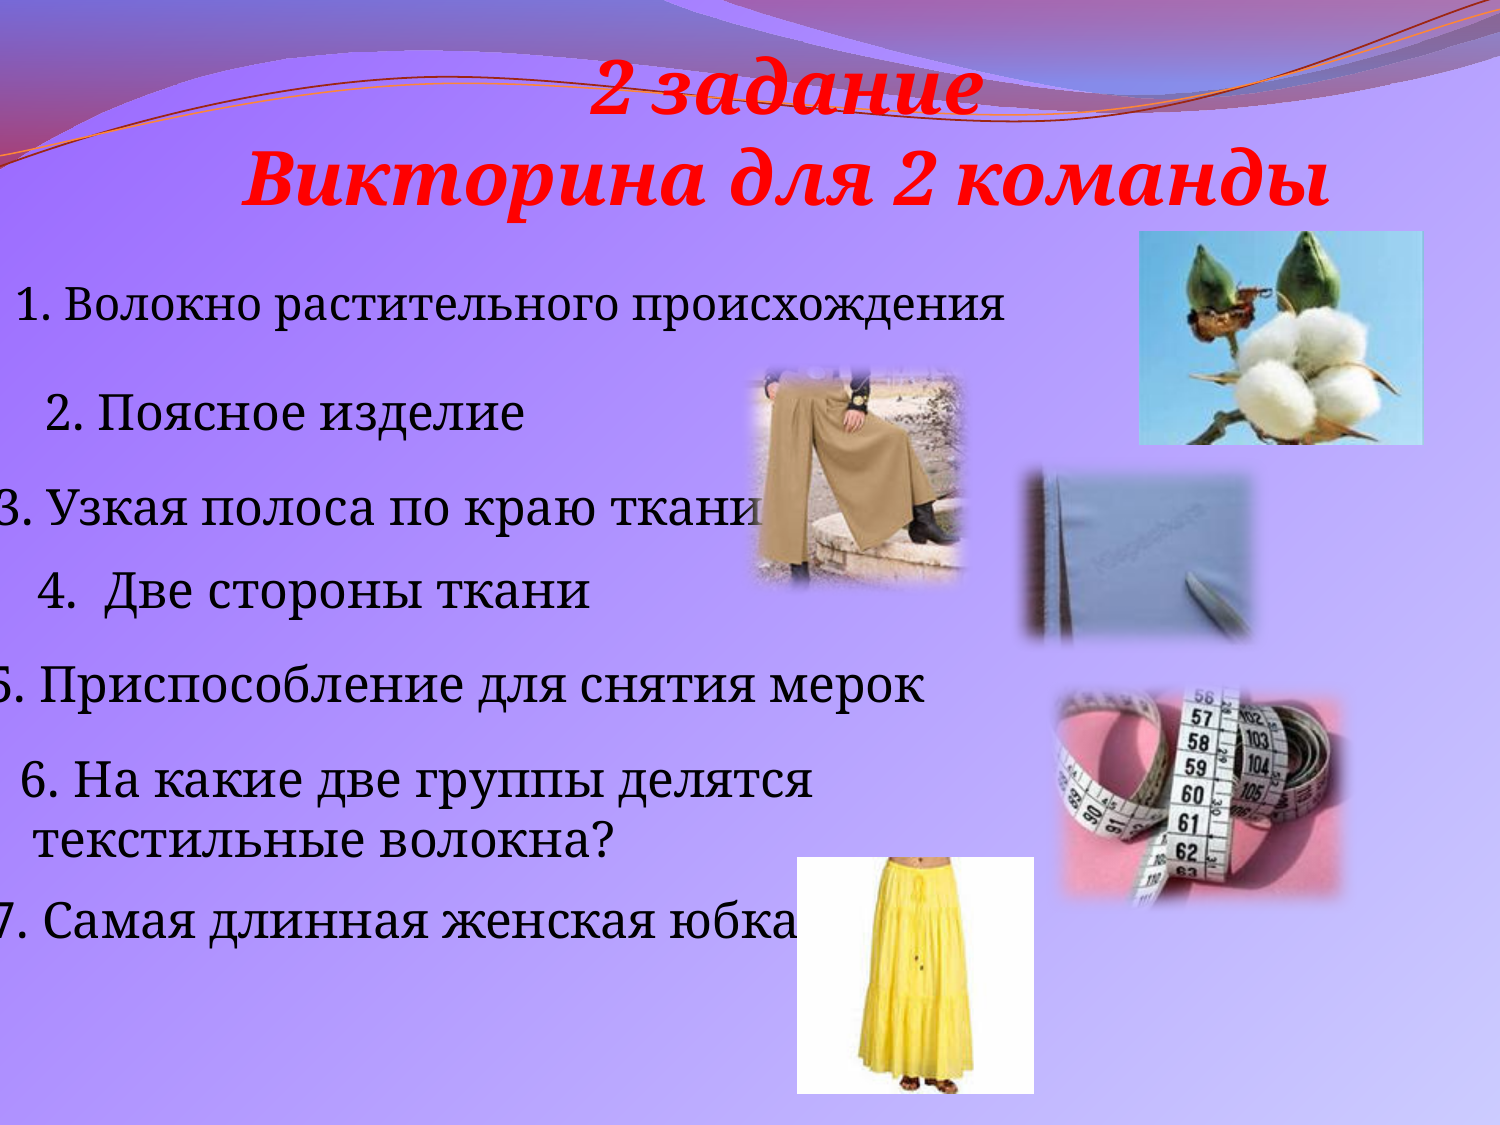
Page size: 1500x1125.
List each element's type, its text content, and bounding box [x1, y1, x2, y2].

picture [1139, 231, 1424, 445]
text_box 6. На какие две группы делятся текстильные волокна? [4, 739, 829, 875]
text_box 7. Самая длинная женская юбка. [0, 881, 790, 957]
text_box 4. Две стороны ткани [22, 550, 606, 626]
title 2 задание Викторина для 2 команды [75, 30, 1500, 221]
list 1. Волокно растительного происхождения [0, 267, 1062, 349]
picture [1009, 455, 1270, 654]
text_box 2. Поясное изделие [29, 373, 573, 449]
picture [737, 361, 975, 599]
picture [796, 857, 1034, 1095]
text_box 3. Узкая полоса по краю ткани [0, 467, 730, 543]
text_box 5. Приспособление для снятия мерок [0, 645, 941, 720]
picture [1045, 680, 1359, 916]
